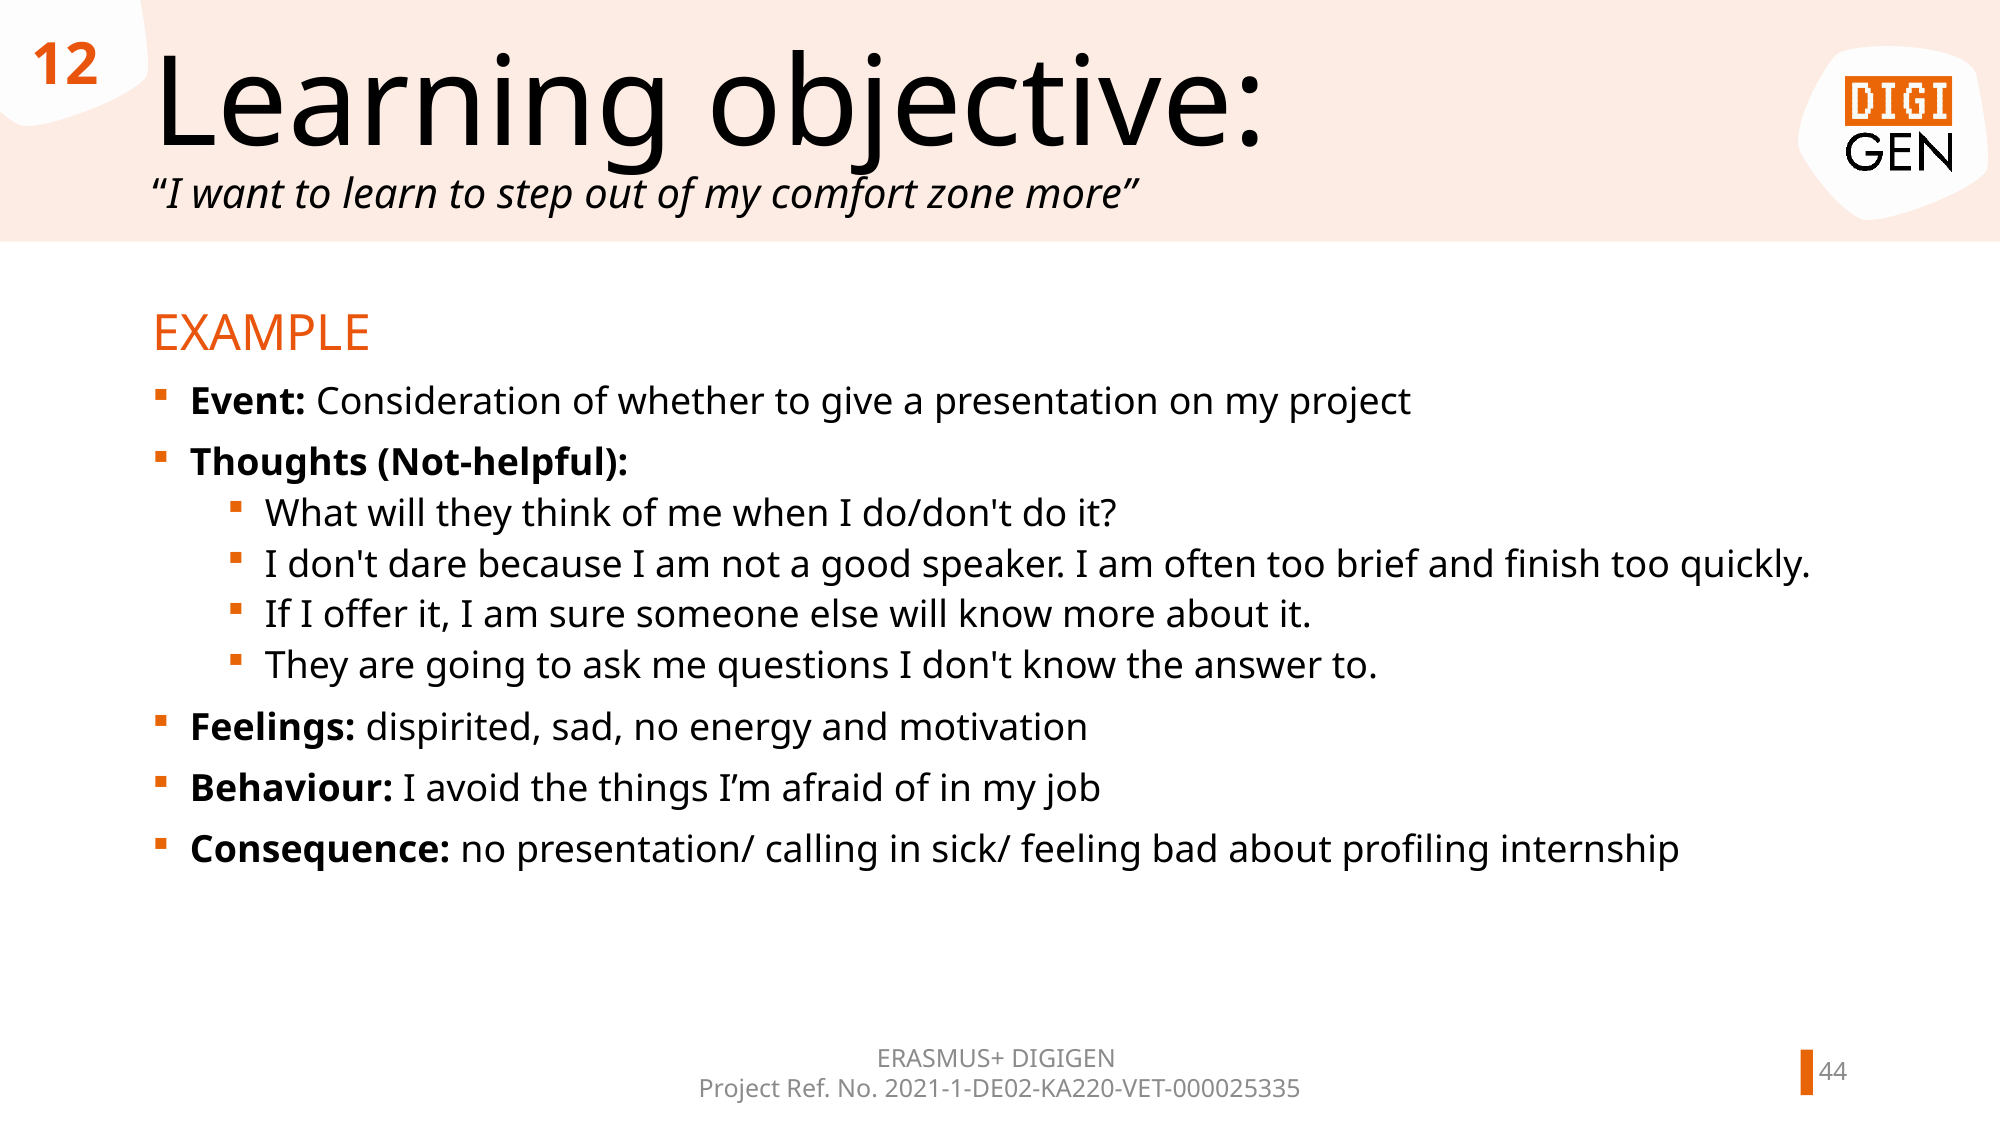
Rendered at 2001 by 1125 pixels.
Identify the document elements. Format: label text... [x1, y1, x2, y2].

list EXAMPLE Event: Consideration of whether to give a presentation on my project Thoughts (Not-helpful): What will they think of me when I do/don't do it? I don't dare because I am not a good speaker. I am often too brief and finish too quickly. If I offer it, I am sure someone else will know more about it. They are going to ask me questions I don't know the answer to. Feelings: dispirited, sad, no energy and motivation Behaviour: I avoid the things I’m afraid of in my job Consequence: no presentation/ calling in sick/ feeling bad about profiling internship [137, 299, 1863, 1014]
picture [0, 0, 148, 126]
picture [1798, 46, 1988, 220]
slide_number 43 [1764, 1042, 1863, 1103]
title Learning objective: “I want to learn to step out of my comfort zone more” [137, 30, 1628, 221]
footer ERASMUS+ DIGIGEN Project Ref. No. 2021-1-DE02-KA220-VET-000025335 [662, 1042, 1338, 1103]
